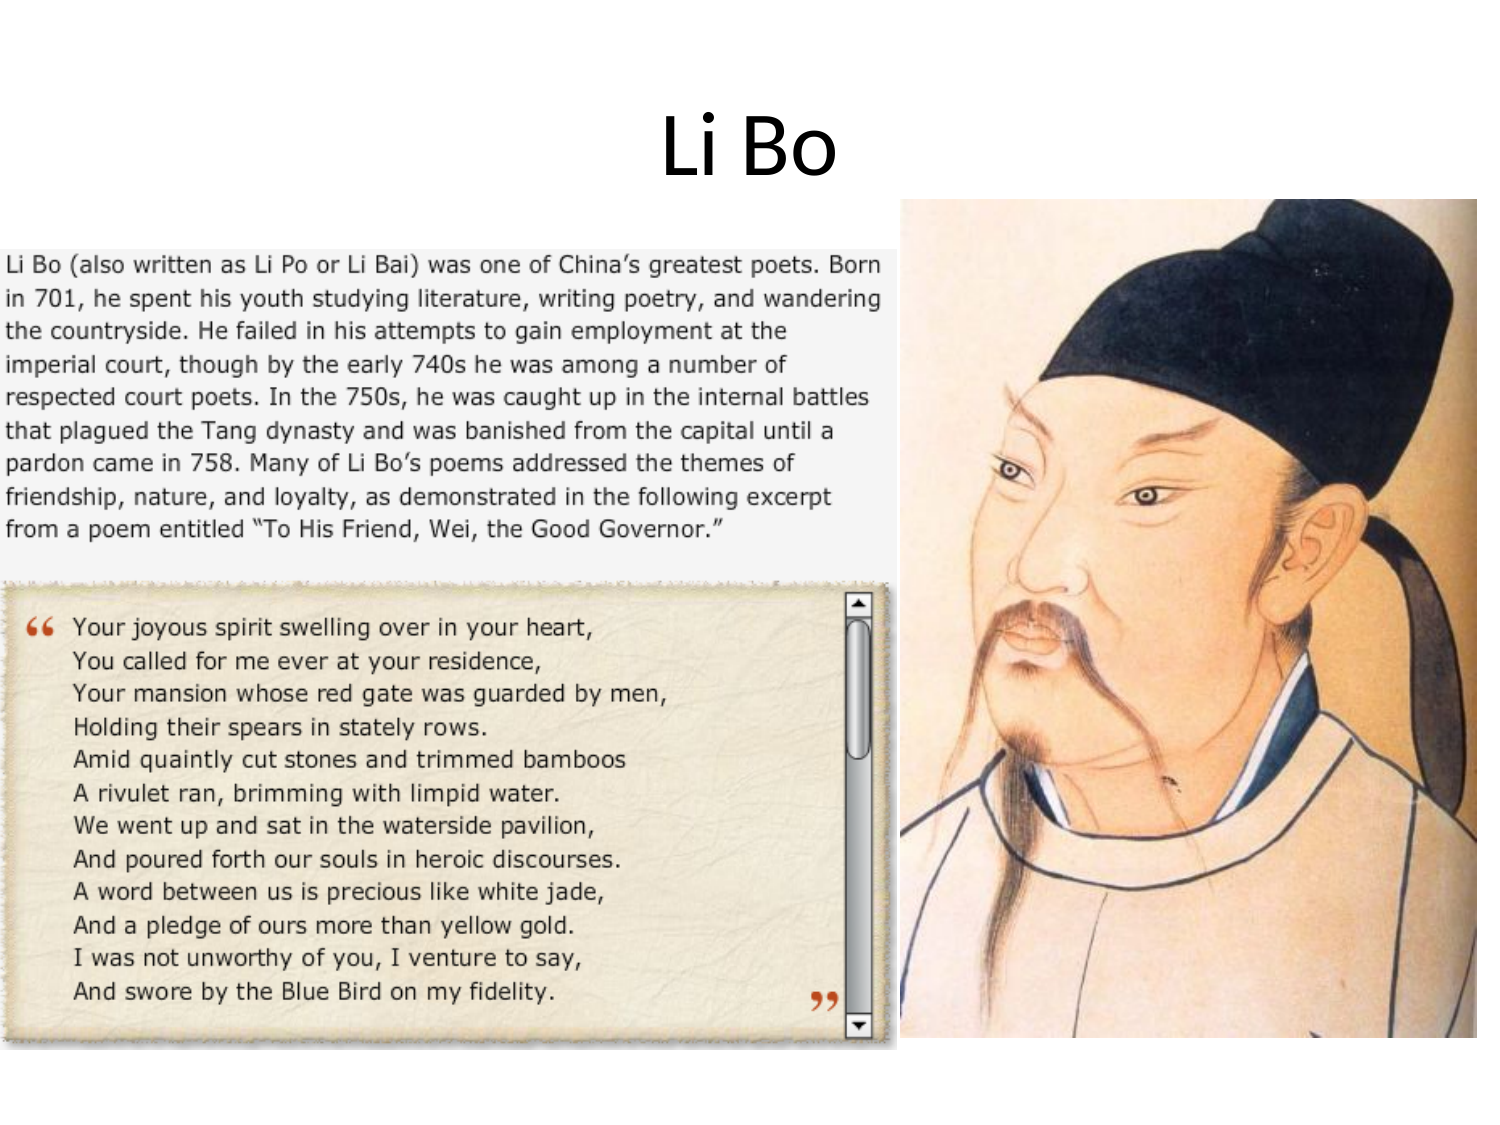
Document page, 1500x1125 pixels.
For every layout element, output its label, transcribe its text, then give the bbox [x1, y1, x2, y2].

picture [899, 199, 1477, 1038]
title Li Bo [75, 45, 1425, 233]
picture [0, 249, 897, 1051]
